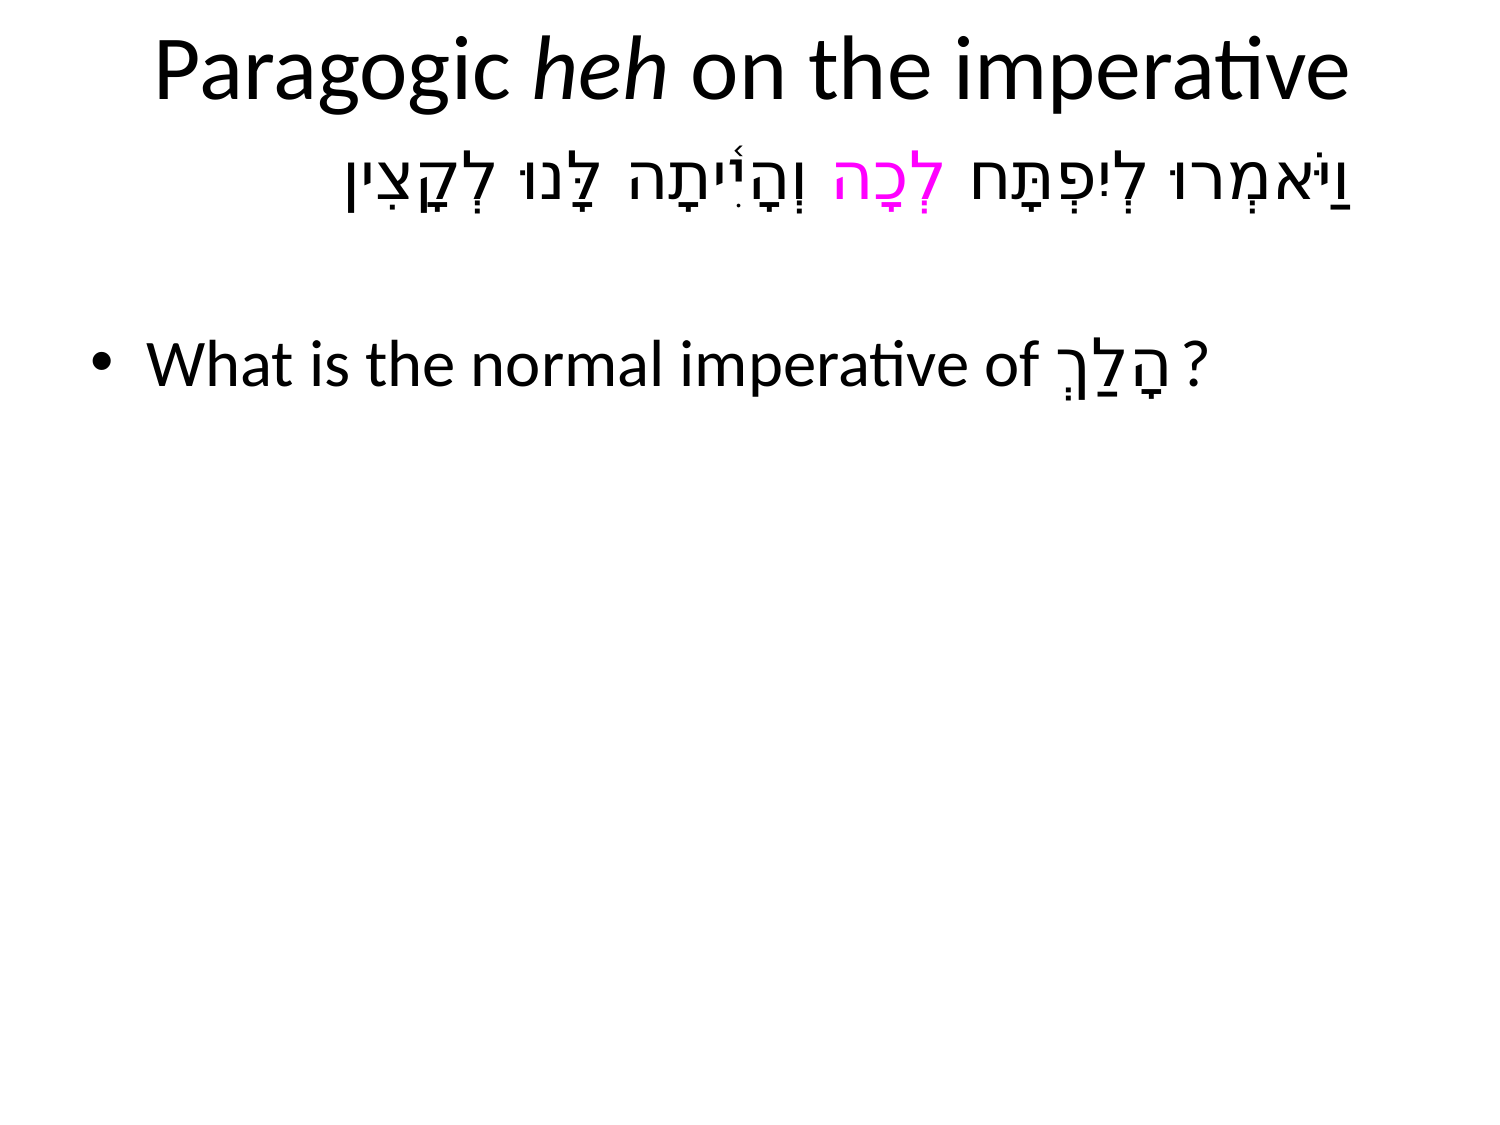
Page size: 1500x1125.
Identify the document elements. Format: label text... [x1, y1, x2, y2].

title Paragogic heh on the imperative [78, 0, 1429, 125]
list What is the normal imperative of הָלַךְ? [75, 312, 1425, 975]
text_box וַיֹּאמְרוּ לְיִפְתָּח לְכָה וְהָיִ֫יתָה לָּנוּ לְקָצִין [99, 125, 1366, 244]
